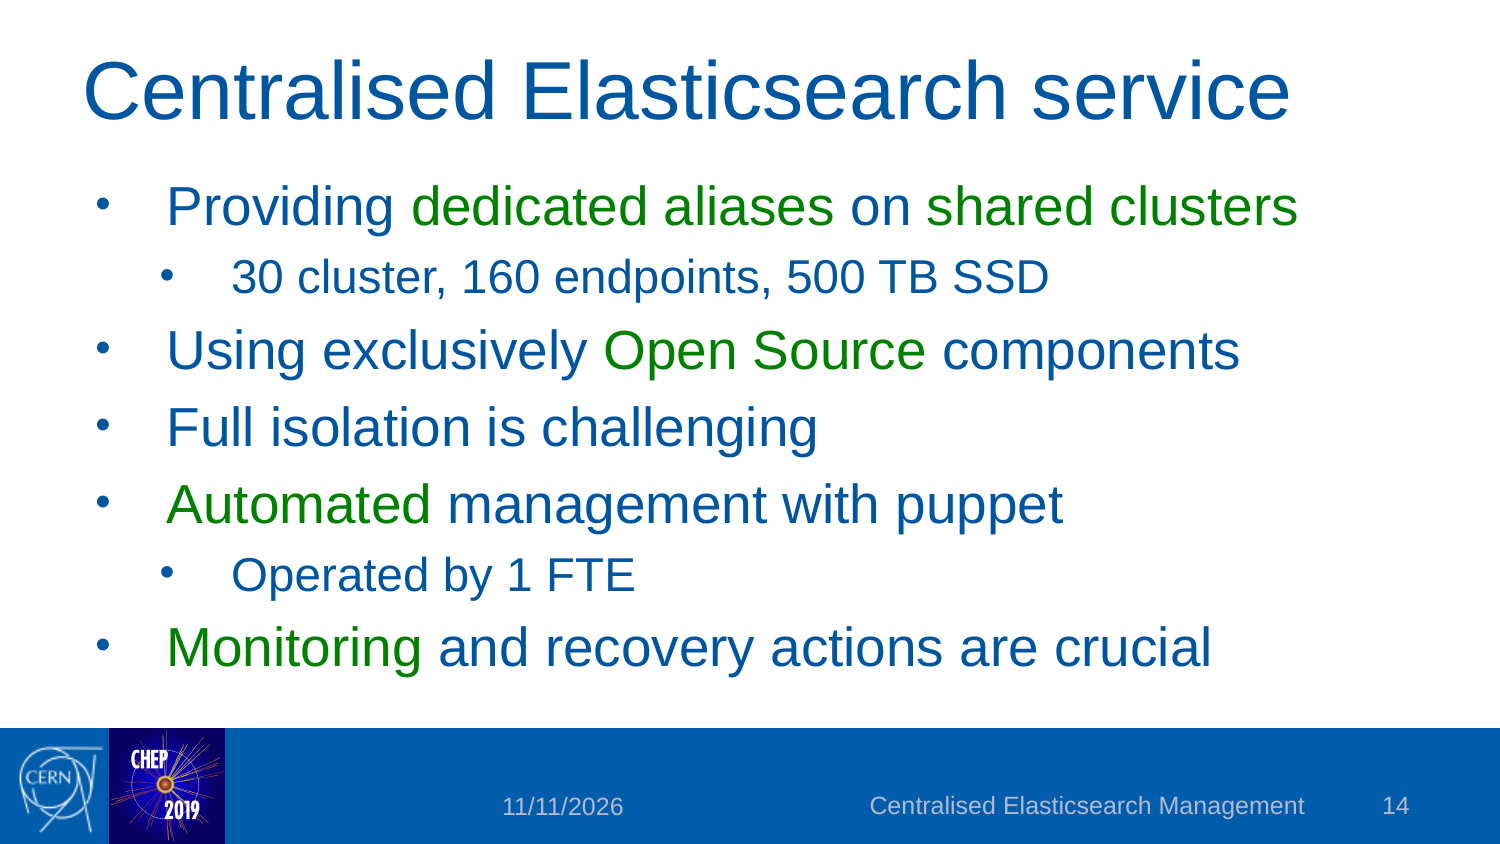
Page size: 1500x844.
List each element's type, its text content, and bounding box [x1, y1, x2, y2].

title Centralised Elasticsearch service [75, 28, 1425, 145]
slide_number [487, 782, 838, 828]
footer Centralised Elasticsearch Management [850, 782, 1326, 827]
list Providing dedicated aliases on shared clusters 30 cluster, 160 endpoints, 500 TB SSD Using exclusively Open Source components Full isolation is challenging Automated management with puppet Operated by 1 FTE Monitoring and recovery actions are crucial [75, 163, 1425, 689]
slide_number 14 [1342, 782, 1425, 827]
picture [109, 728, 225, 844]
